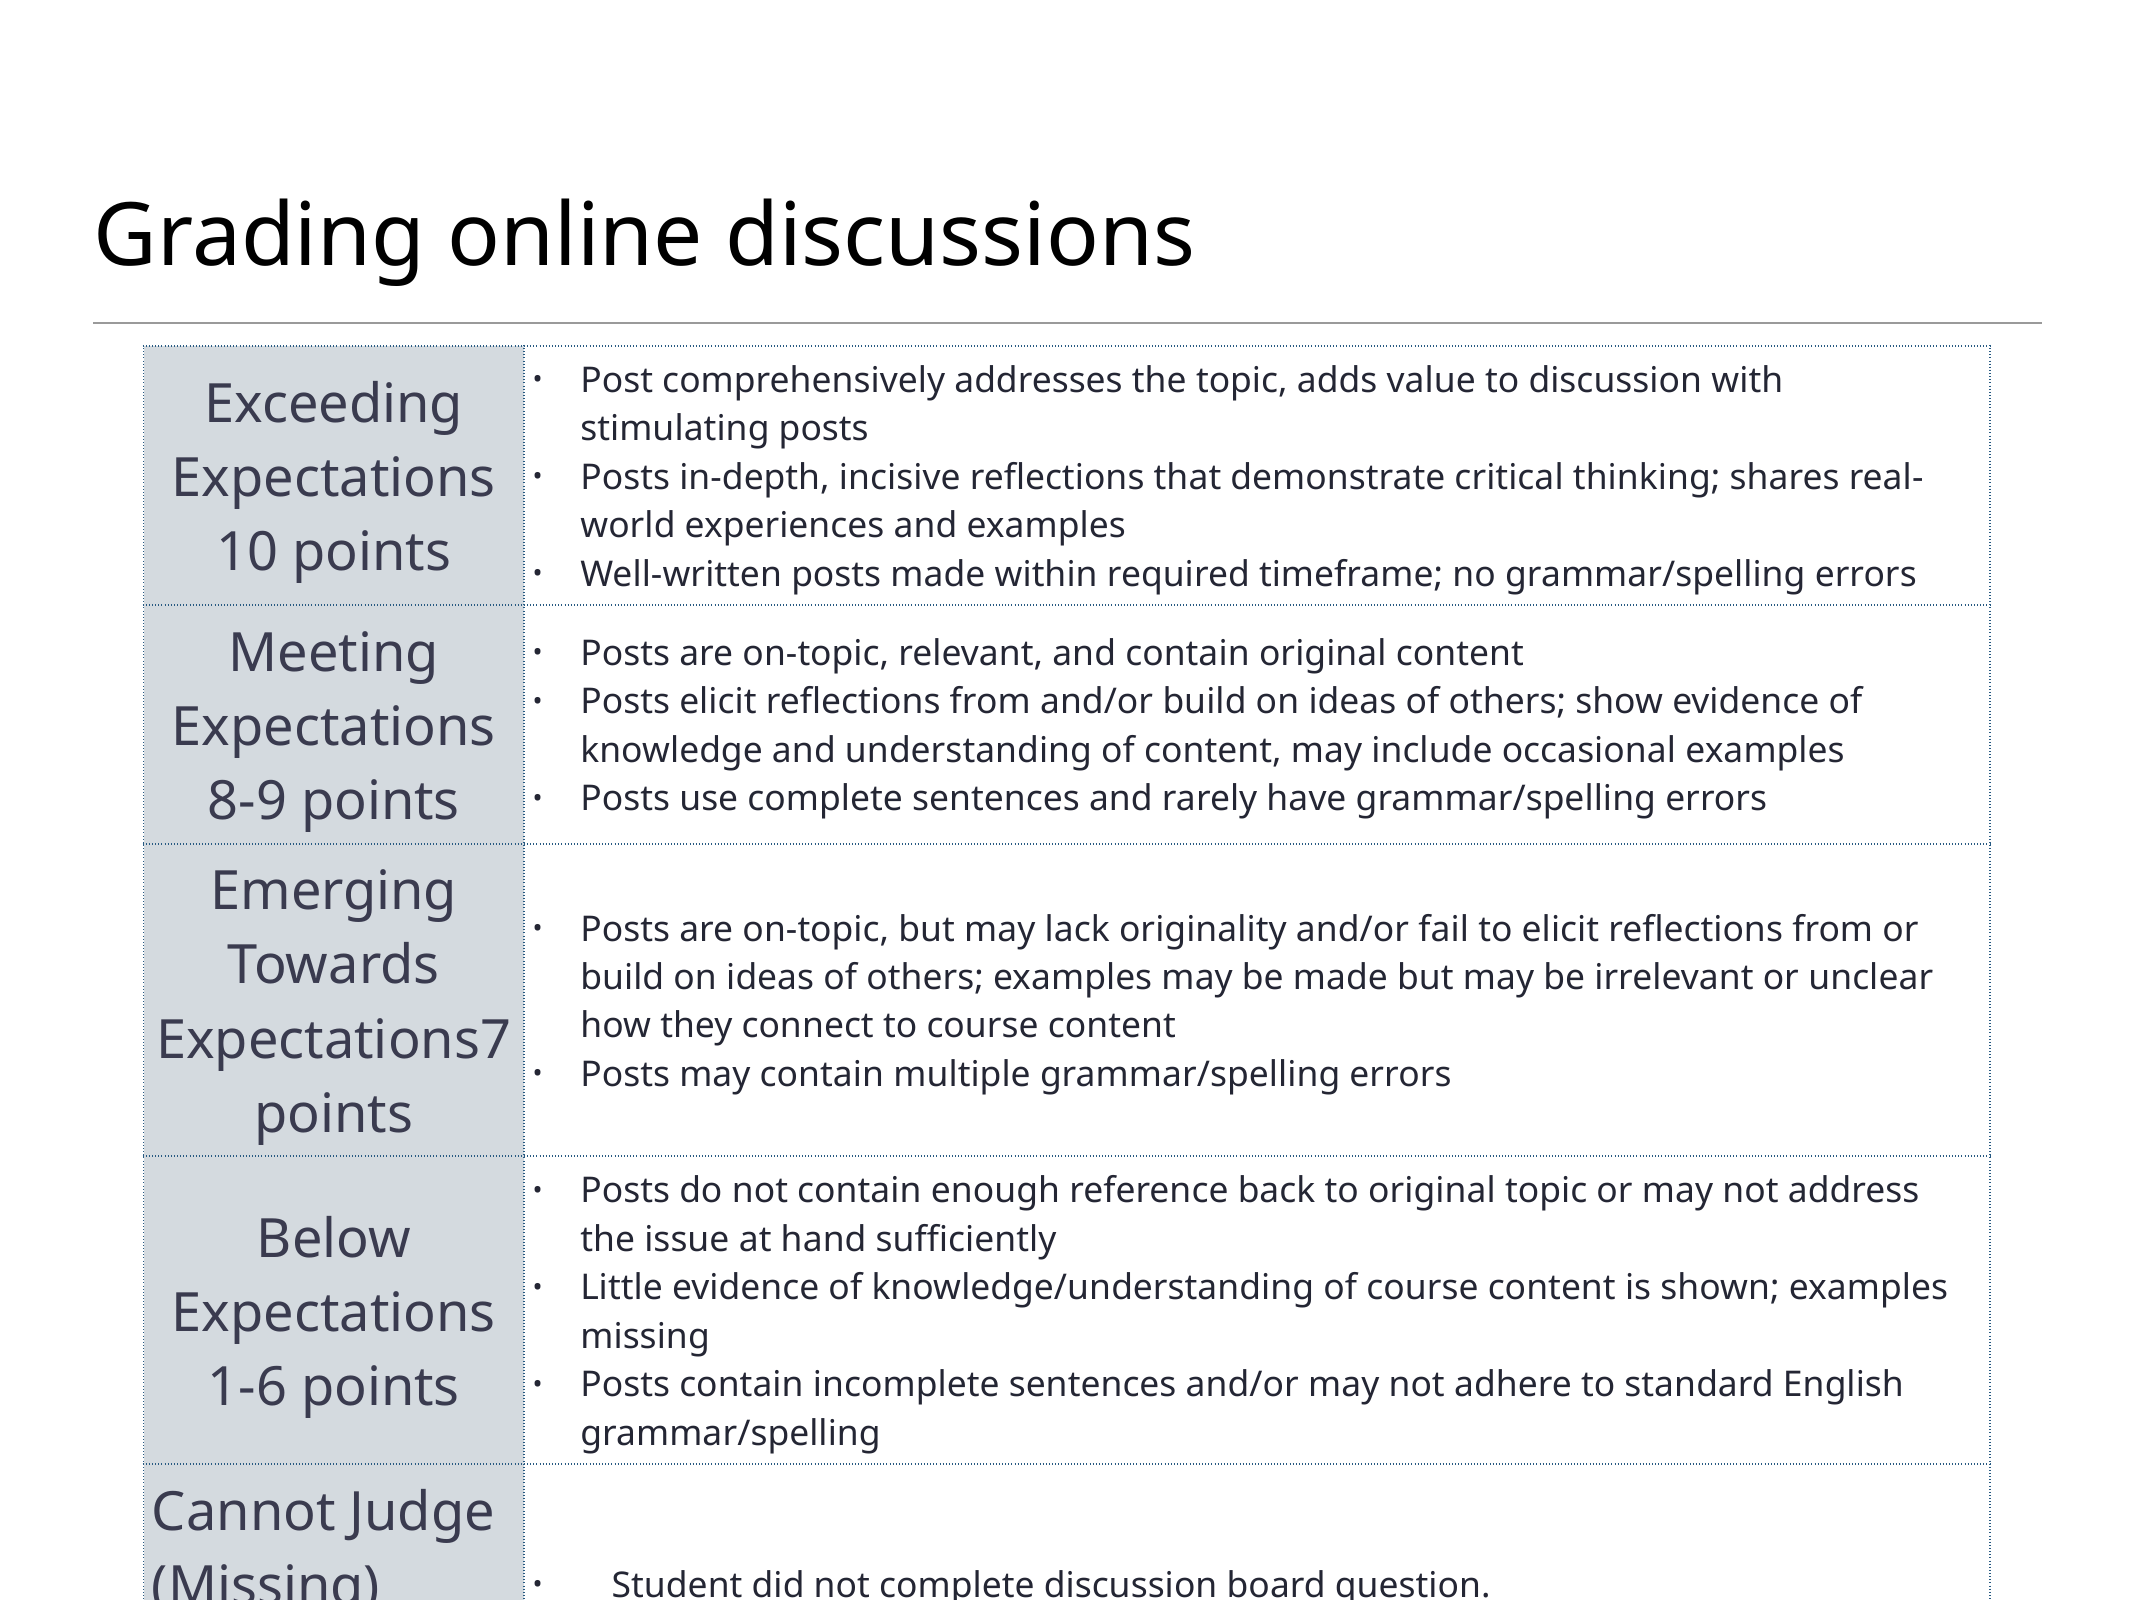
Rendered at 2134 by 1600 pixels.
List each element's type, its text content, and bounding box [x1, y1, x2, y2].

table_cell Posts are on-topic, relevant, and contain original content Posts elicit reflections from and/or build on ideas of others; show evidence of knowledge and understanding of content, may include occasional examples Posts use complete sentences and rarely have grammar/spelling errors [524, 605, 1990, 844]
table_cell Cannot Judge (Missing) 0 points [144, 1464, 524, 1600]
table_cell Meeting Expectations 8-9 points [144, 605, 524, 844]
table_cell Student did not complete discussion board question. [524, 1464, 1990, 1600]
table_cell Posts do not contain enough reference back to original topic or may not address the issue at hand sufficiently Little evidence of knowledge/understanding of course content is shown; examples missing Posts contain incomplete sentences and/or may not adhere to standard English grammar/spelling [524, 1156, 1990, 1464]
table_cell Emerging Towards Expectations 7 points [144, 844, 524, 1156]
table_header Exceeding Expectations 10 points [144, 346, 524, 605]
title Grading online discussions [93, 53, 2041, 284]
table_cell Posts are on-topic, but may lack originality and/or fail to elicit reflections from or build on ideas of others; examples may be made but may be irrelevant or unclear how they connect to course content Posts may contain multiple grammar/spelling errors [524, 844, 1990, 1156]
table_cell Below Expectations 1-6 points [144, 1156, 524, 1464]
table_header Post comprehensively addresses the topic, adds value to discussion with stimulating posts Posts in-depth, incisive reflections that demonstrate critical thinking; shares real-world experiences and examples Well-written posts made within required timeframe; no grammar/spelling errors [524, 346, 1990, 605]
